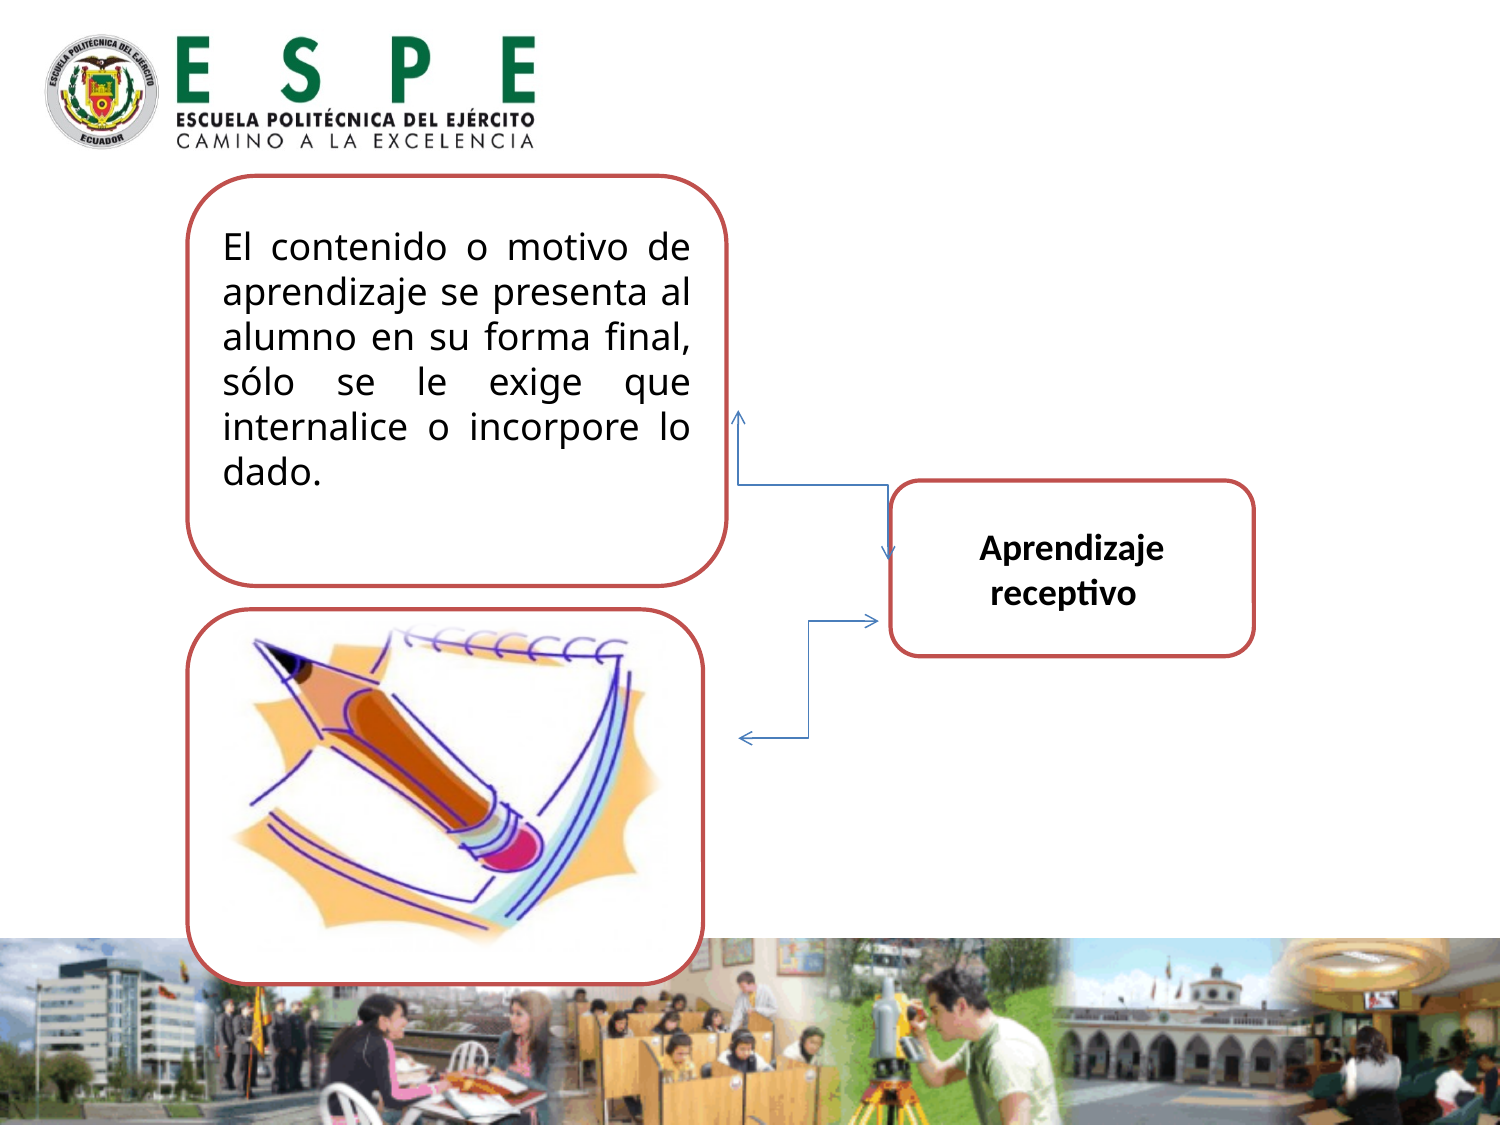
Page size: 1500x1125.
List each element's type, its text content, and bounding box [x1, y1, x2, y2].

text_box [737, 409, 889, 561]
text_box El contenido o motivo de aprendizaje se presenta al alumno en su forma final, sólo se le exige que internalice o incorpore lo dado. [185, 173, 729, 589]
text_box Aprendizaje receptivo [888, 478, 1256, 659]
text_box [738, 620, 880, 739]
picture [222, 620, 669, 953]
text_box [185, 607, 706, 987]
picture [17, 18, 562, 165]
picture [0, 938, 1500, 1125]
